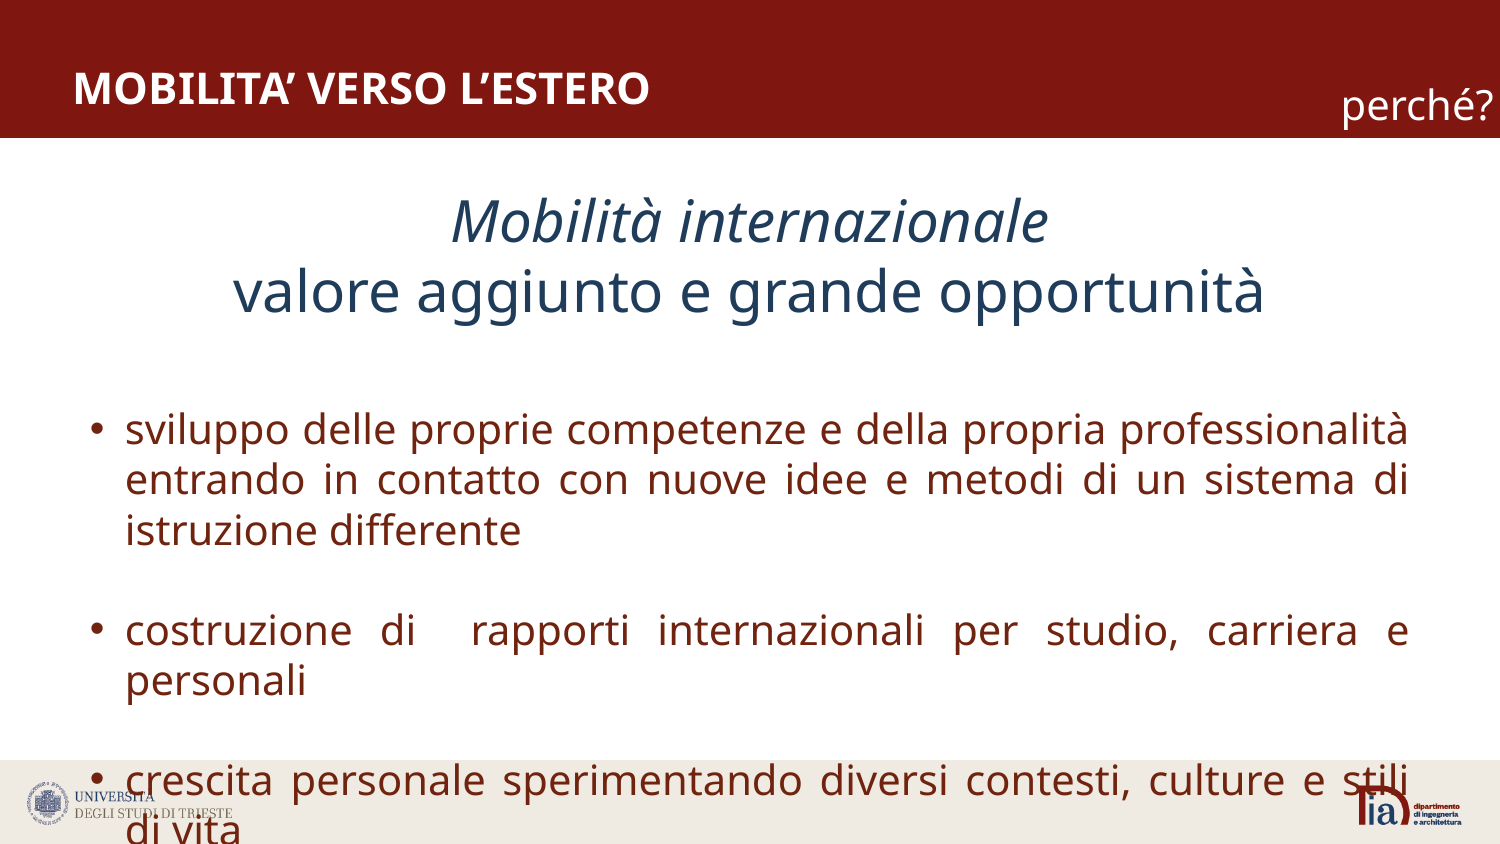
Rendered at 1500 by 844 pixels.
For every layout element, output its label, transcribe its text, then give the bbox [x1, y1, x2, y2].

text_box sviluppo delle proprie competenze e della propria professionalità entrando in contatto con nuove idee e metodi di un sistema di istruzione differente costruzione di rapporti internazionali per studio, carriera e personali crescita personale sperimentando diversi contesti, culture e stili di vita [74, 395, 1425, 844]
picture [0, 0, 1500, 176]
text_box Mobilità internazionale valore aggiunto e grande opportunità [0, 176, 1500, 382]
picture [0, 382, 1500, 844]
